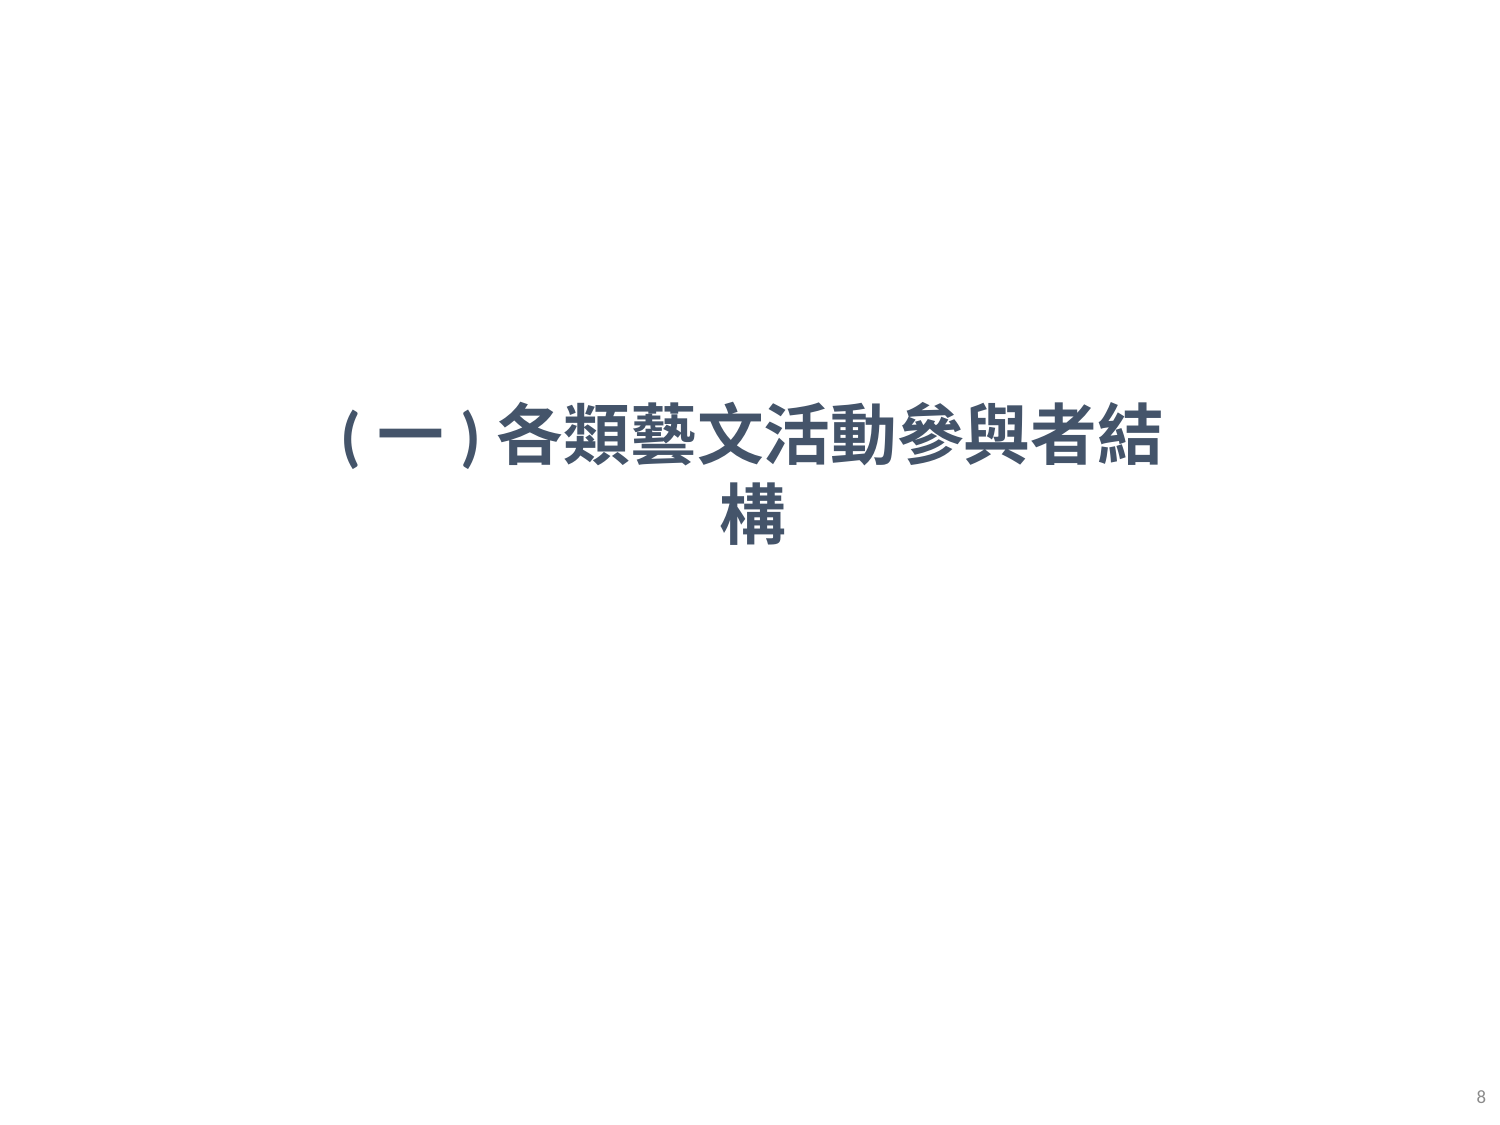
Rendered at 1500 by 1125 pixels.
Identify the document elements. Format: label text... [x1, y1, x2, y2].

slide_number 8 [1151, 1065, 1500, 1125]
text_box (一)各類藝文活動參與者結構 [303, 385, 1202, 560]
